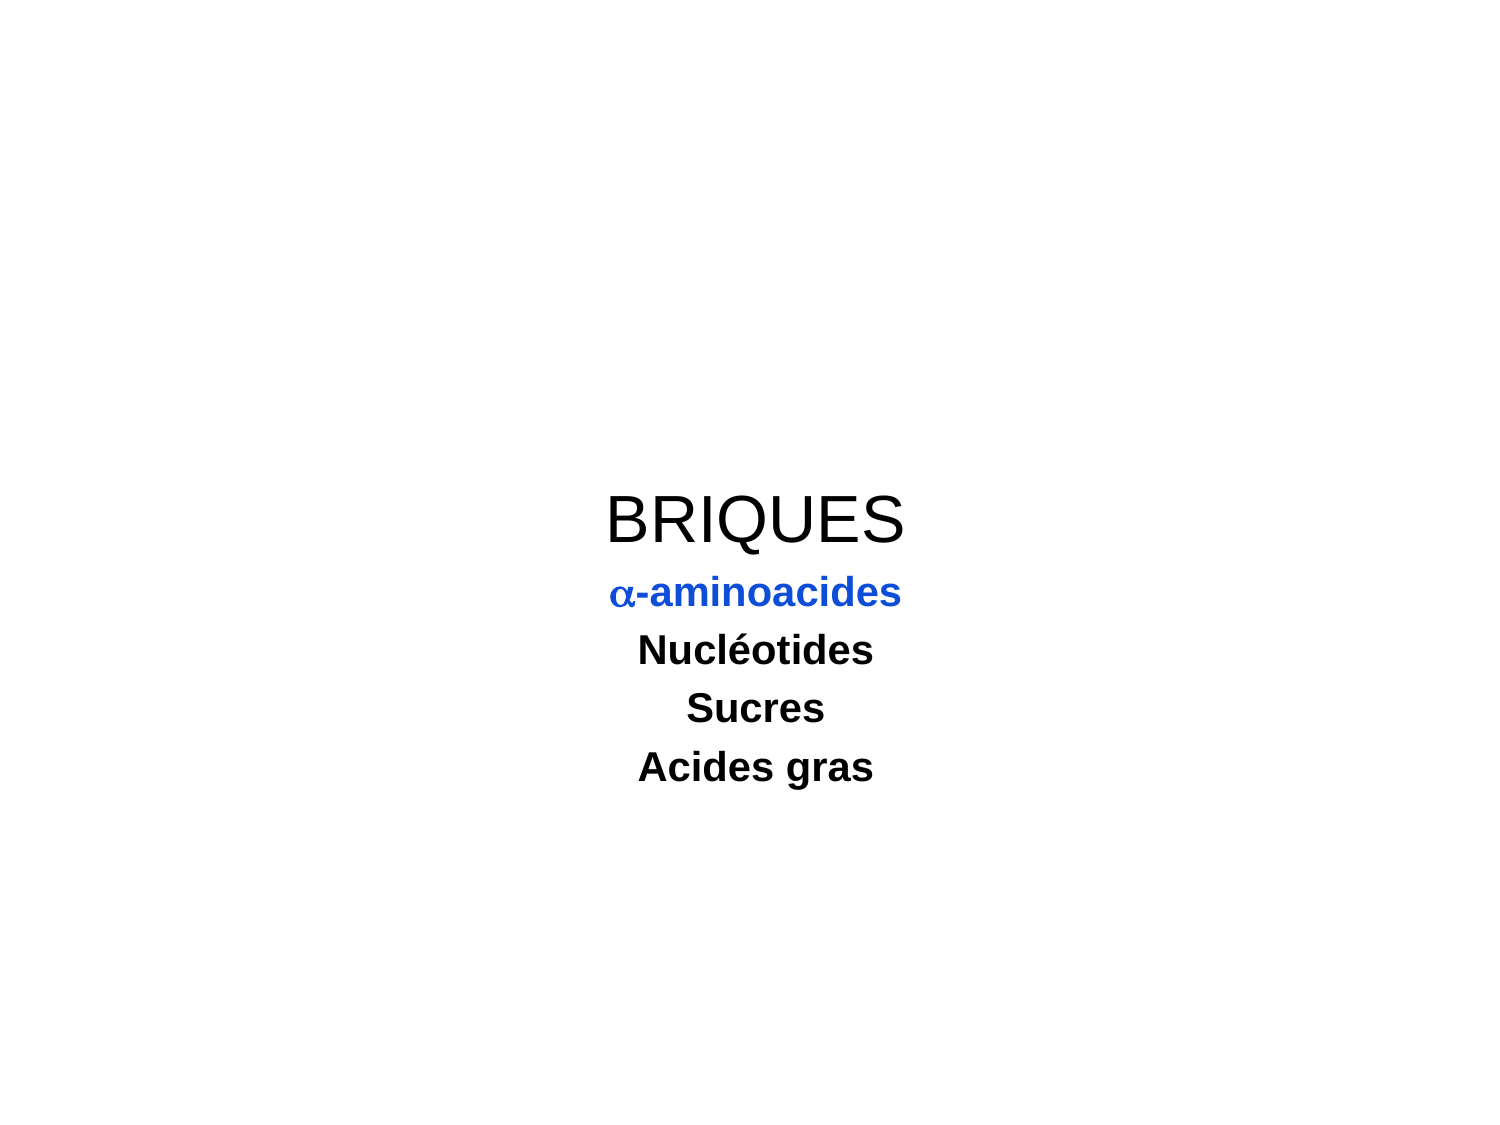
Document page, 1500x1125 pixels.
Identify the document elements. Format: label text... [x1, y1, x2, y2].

list BRIQUES a-aminoacides Nucléotides Sucres Acides gras [58, 468, 1454, 821]
